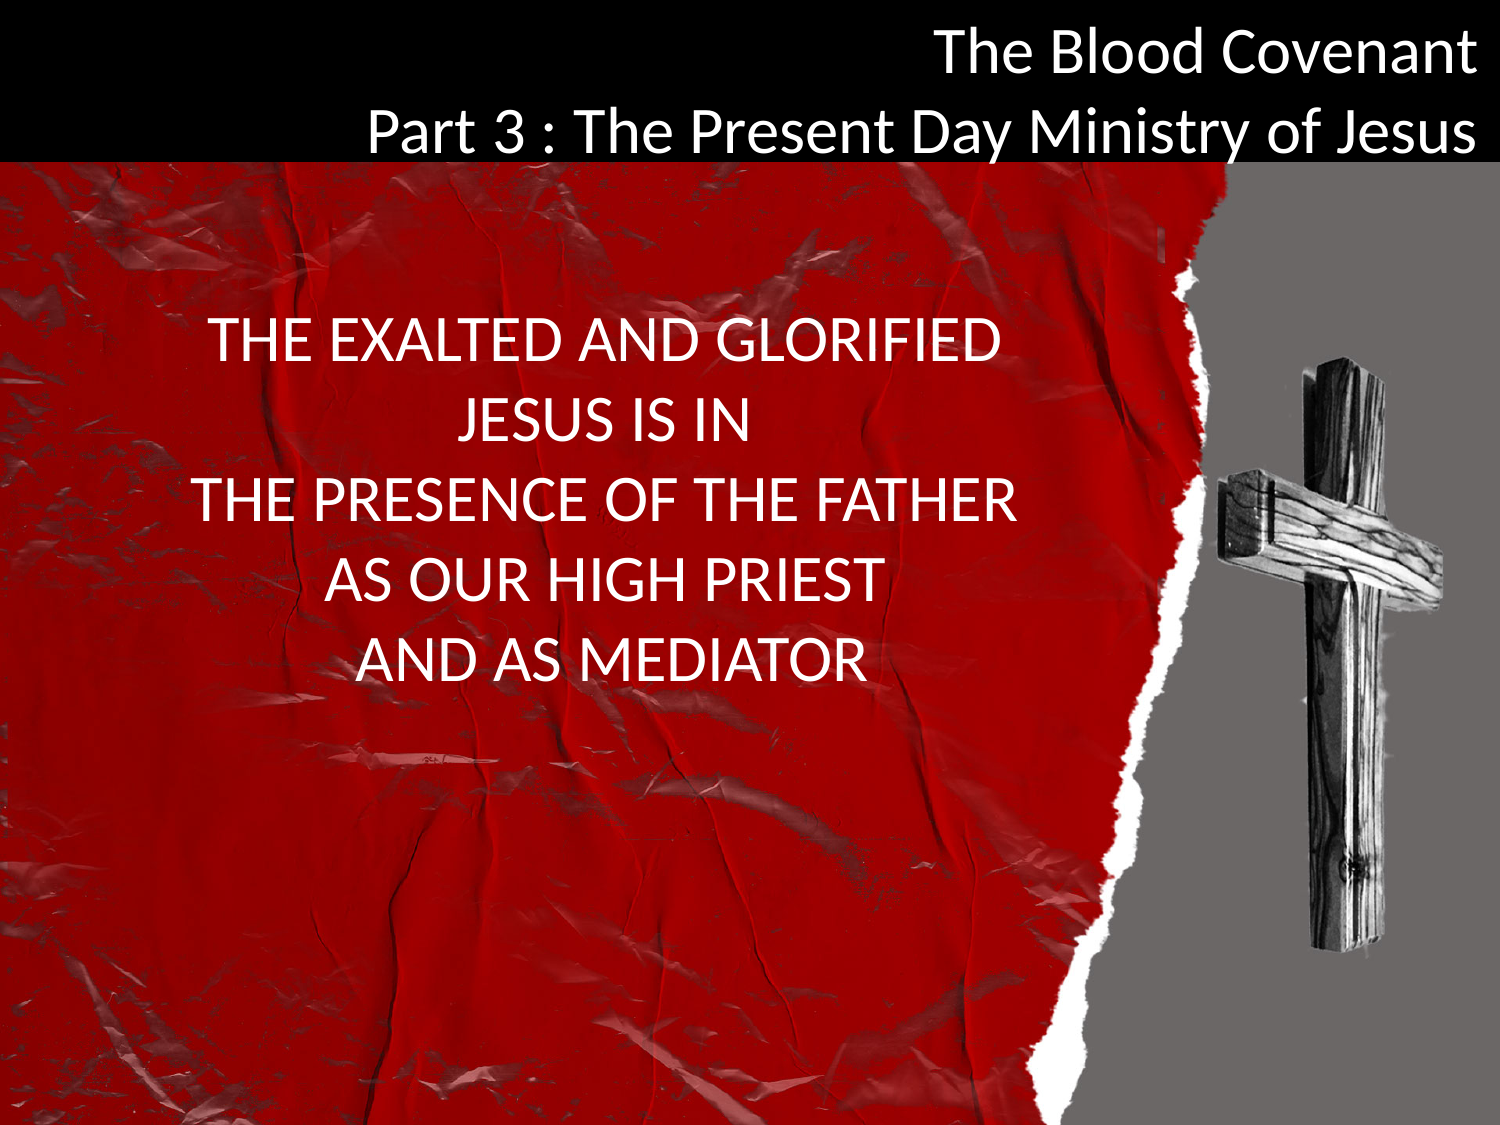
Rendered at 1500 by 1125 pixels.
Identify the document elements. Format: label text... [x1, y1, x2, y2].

text_box THE EXALTED AND GLORIFIED JESUS IS IN THE PRESENCE OF THE FATHER AS OUR HIGH PRIEST AND AS MEDIATOR [37, 287, 1188, 702]
picture [0, 162, 1500, 1125]
